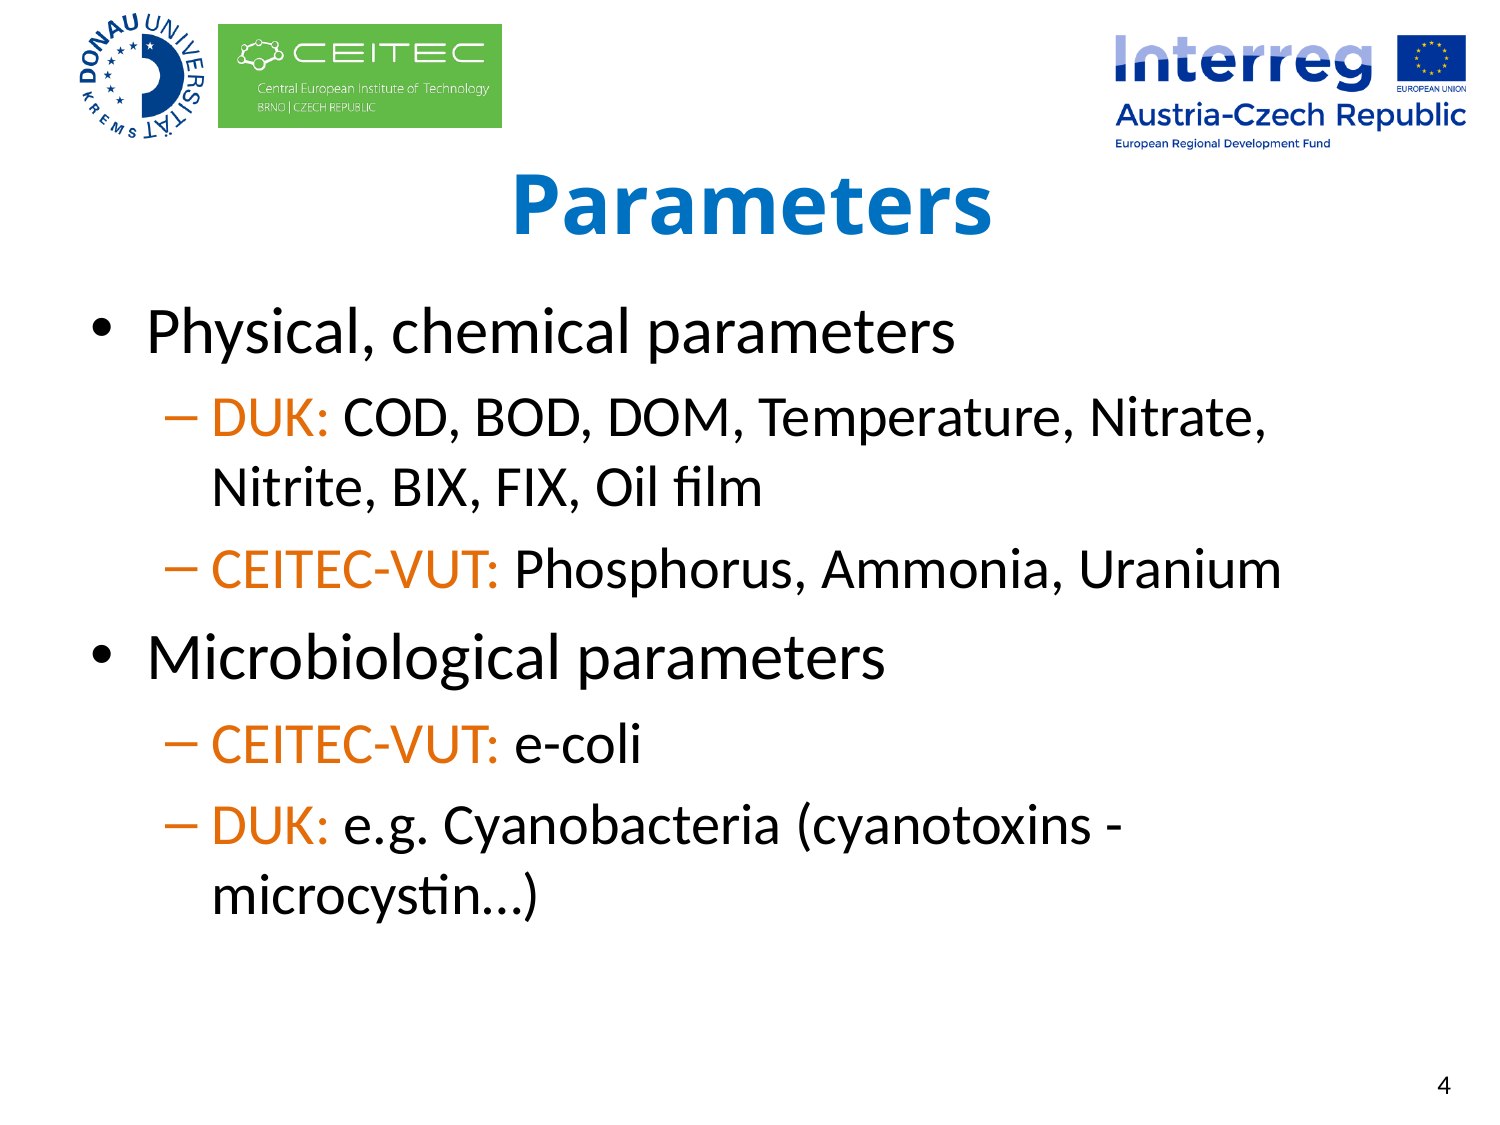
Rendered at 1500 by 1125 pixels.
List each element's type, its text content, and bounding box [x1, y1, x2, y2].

slide_number 4 [1375, 1056, 1466, 1111]
picture [76, 10, 207, 141]
picture [1081, 0, 1500, 202]
picture [218, 24, 502, 128]
title Parameters [76, 148, 1427, 255]
list Physical, chemical parameters DUK: COD, BOD, DOM, Temperature, Nitrate, Nitrite, BIX, FIX, Oil film CEITEC-VUT: Phosphorus, Ammonia, Uranium Microbiological parameters CEITEC-VUT: e-coli DUK: e.g. Cyanobacteria (cyanotoxins - microcystin…) [75, 278, 1425, 1005]
